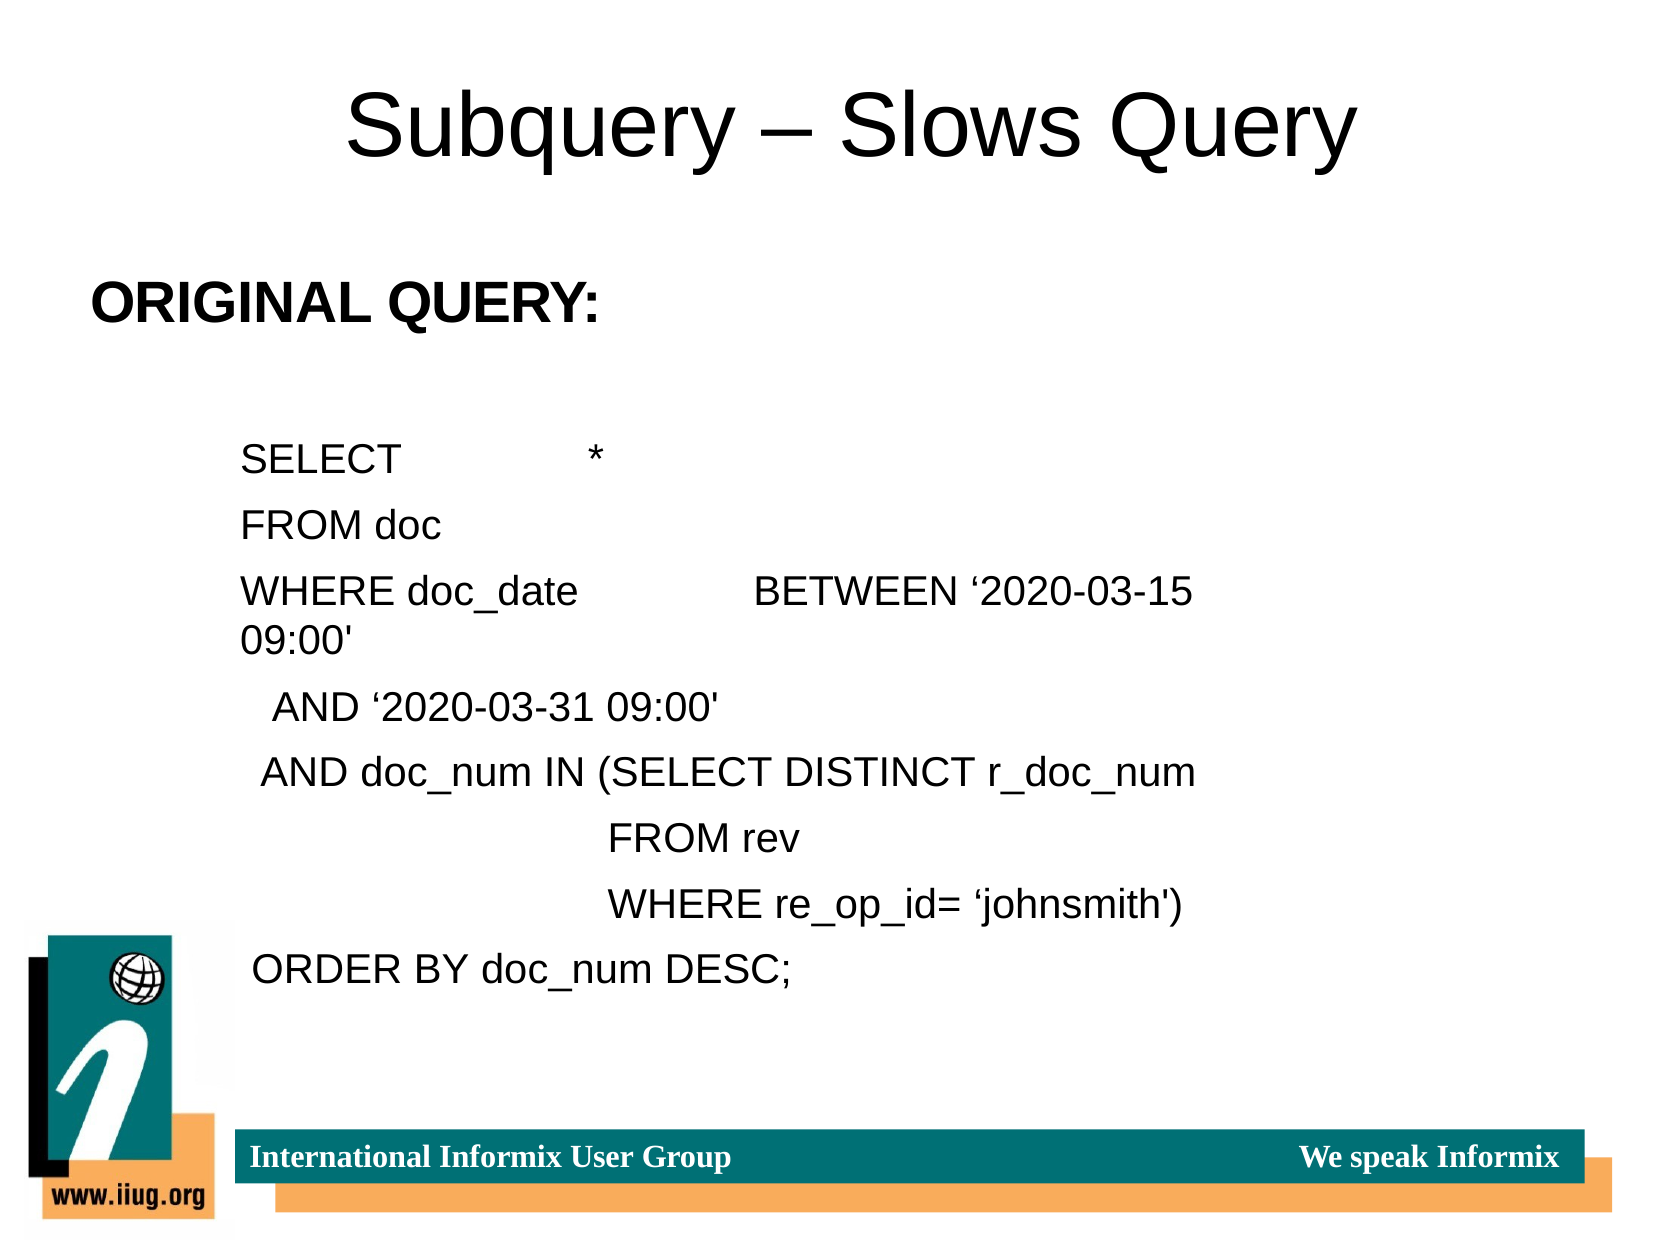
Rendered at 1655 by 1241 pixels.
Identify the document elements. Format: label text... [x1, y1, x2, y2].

footer International Informix User Group [247, 1136, 737, 1241]
picture [24, 920, 235, 1240]
text_box ORIGINAL QUERY: SELECT * FROM doc WHERE doc_date BETWEEN ‘2020-03-15 09:00' AND ‘2020-03-31 09:00' AND doc_num IN (SELECT DISTINCT r_doc_num FROM rev WHERE re_op_id= ‘johnsmith') ORDER BY doc_num DESC; [87, 262, 1198, 993]
slide_number We speak Informix [1296, 1136, 1565, 1241]
title Subquery – Slows Query [342, 62, 1361, 273]
